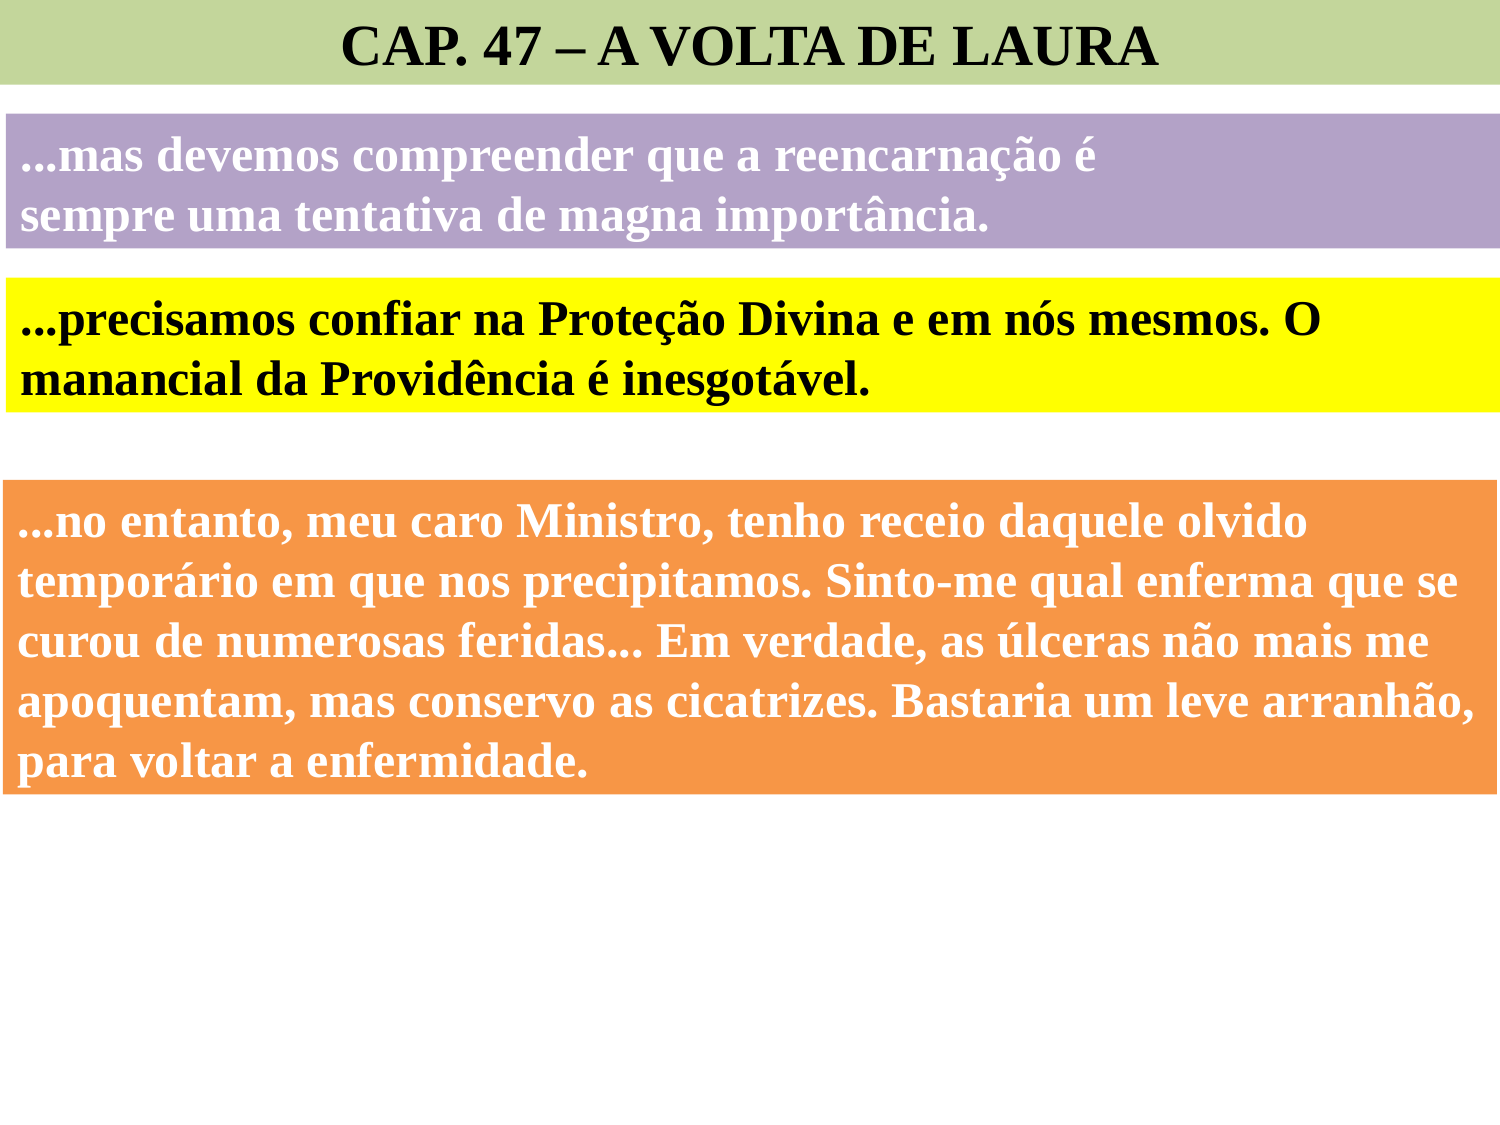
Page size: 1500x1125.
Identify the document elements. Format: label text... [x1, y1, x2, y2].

text_box ...precisamos confiar na Proteção Divina e em nós mesmos. O manancial da Providência é inesgotável. [5, 277, 1500, 413]
text_box ...no entanto, meu caro Ministro, tenho receio daquele olvido temporário em que nos precipitamos. Sinto-me qual enferma que se curou de numerosas feridas... Em verdade, as úlceras não mais me apoquentam, mas conservo as cicatrizes. Bastaria um leve arranhão, para voltar a enfermidade. [2, 479, 1497, 795]
text_box ...mas devemos compreender que a reencarnação é sempre uma tentativa de magna importância. [5, 113, 1500, 249]
text_box CAP. 47 – A VOLTA DE LAURA [0, 0, 1500, 85]
